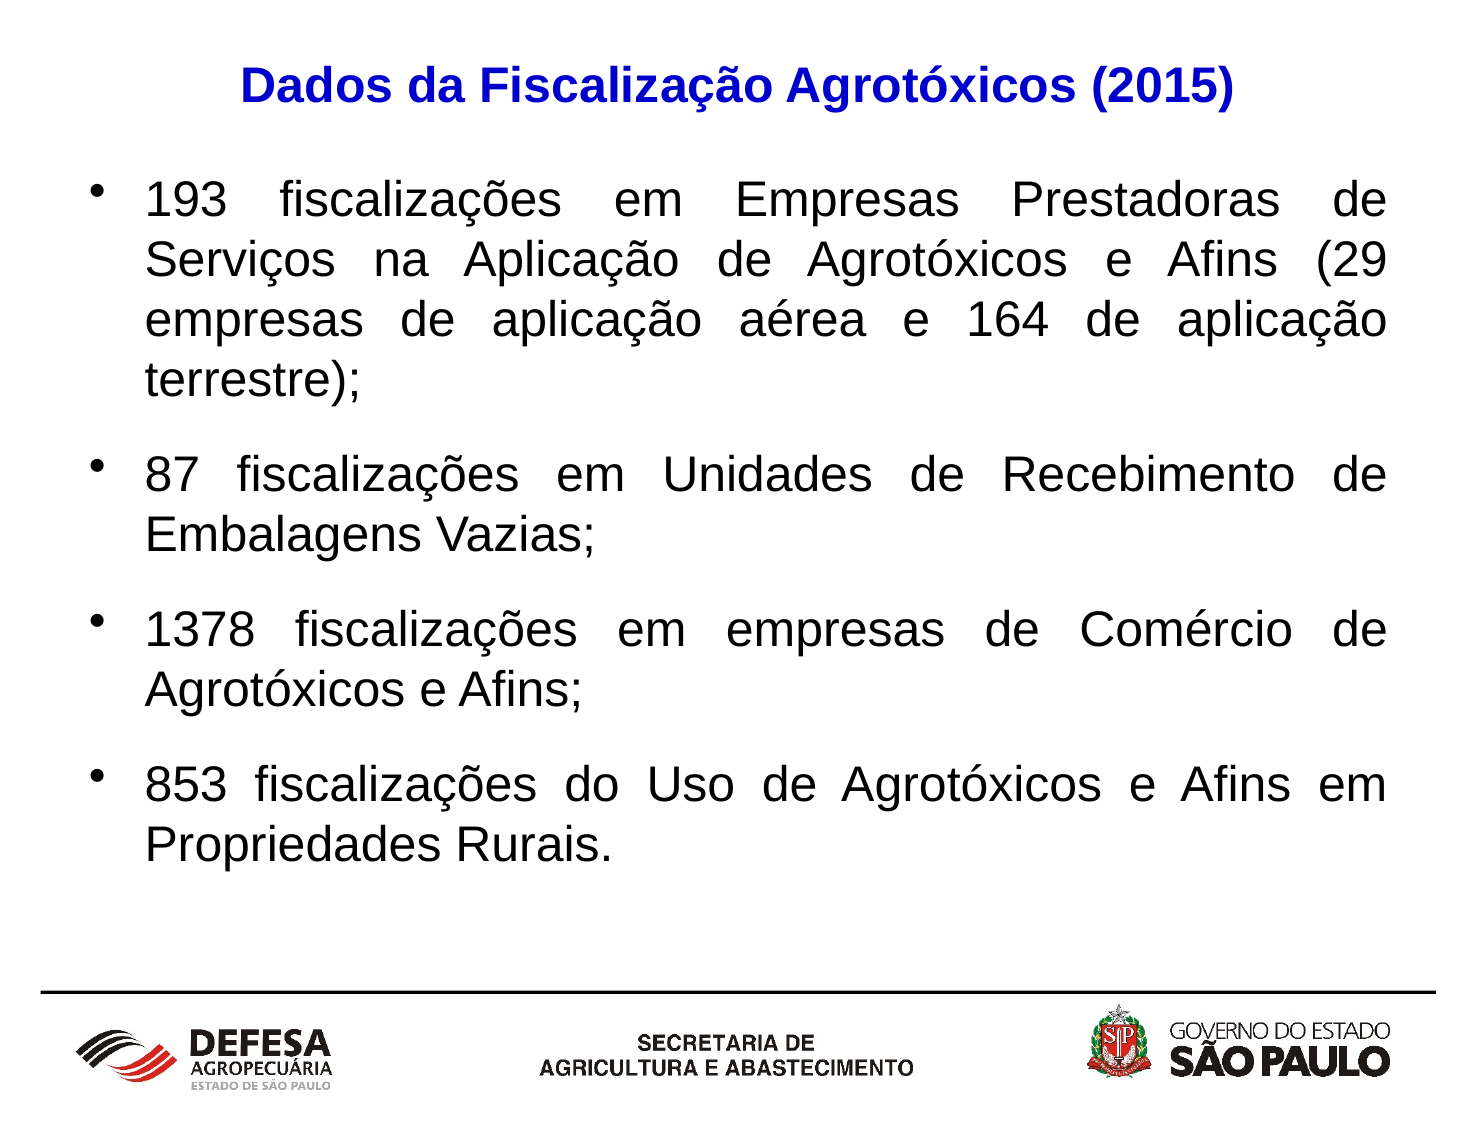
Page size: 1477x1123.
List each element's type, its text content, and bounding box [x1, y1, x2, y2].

picture [539, 1034, 913, 1076]
picture [1087, 1003, 1390, 1078]
title Dados da Fiscalização Agrotóxicos (2015) [73, 45, 1403, 159]
list 193 fiscalizações em Empresas Prestadoras de Serviços na Aplicação de Agrotóxicos e Afins (29 empresas de aplicação aérea e 164 de aplicação terrestre); 87 fiscalizações em Unidades de Recebimento de Embalagens Vazias; 1378 fiscalizações em empresas de Comércio de Agrotóxicos e Afins; 853 fiscalizações do Uso de Agrotóxicos e Afins em Propriedades Rurais. [73, 159, 1403, 916]
picture [75, 1029, 332, 1090]
